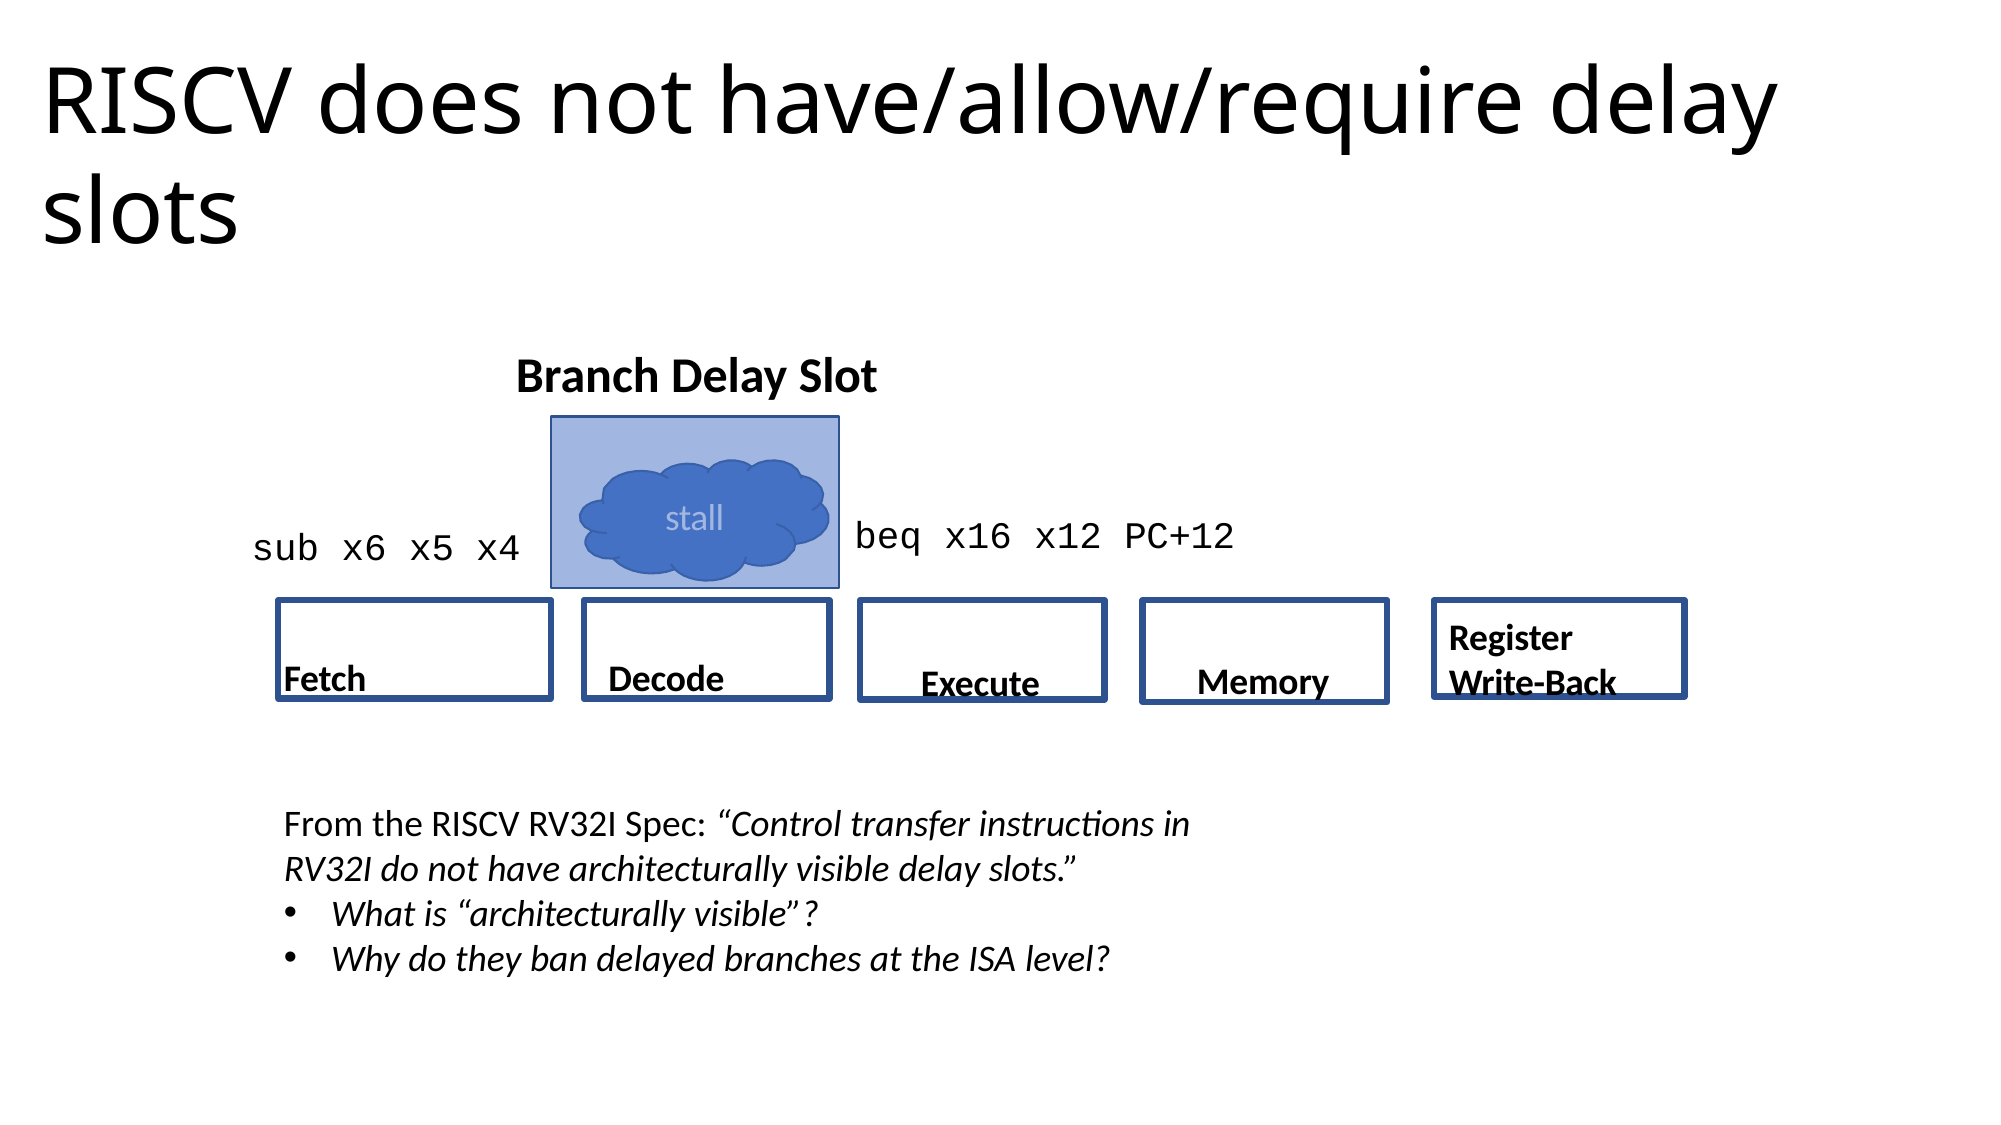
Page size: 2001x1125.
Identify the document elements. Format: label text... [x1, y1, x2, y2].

text_box Fetch [278, 600, 552, 699]
text_box Register Write-Back [1446, 610, 1623, 703]
text_box From the RISCV RV32I Spec: “Control transfer instructions in RV32I do not have architecturally visible delay slots.” What is “architecturally visible”? Why do they ban delayed branches at the ISA level? [281, 797, 1195, 980]
text_box sub x6 x5 x4 [249, 520, 523, 568]
text_box Memory [1142, 600, 1388, 703]
text_box Decode [583, 600, 830, 699]
text_box Execute [918, 656, 1044, 704]
title RISCV does not have/allow/require delay slots [39, 32, 1961, 263]
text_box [549, 415, 841, 590]
text_box [1433, 600, 1685, 697]
text_box beq x16 x12 PC+12 [852, 508, 1238, 556]
text_box [860, 600, 1105, 700]
text_box Branch Delay Slot [513, 339, 882, 402]
